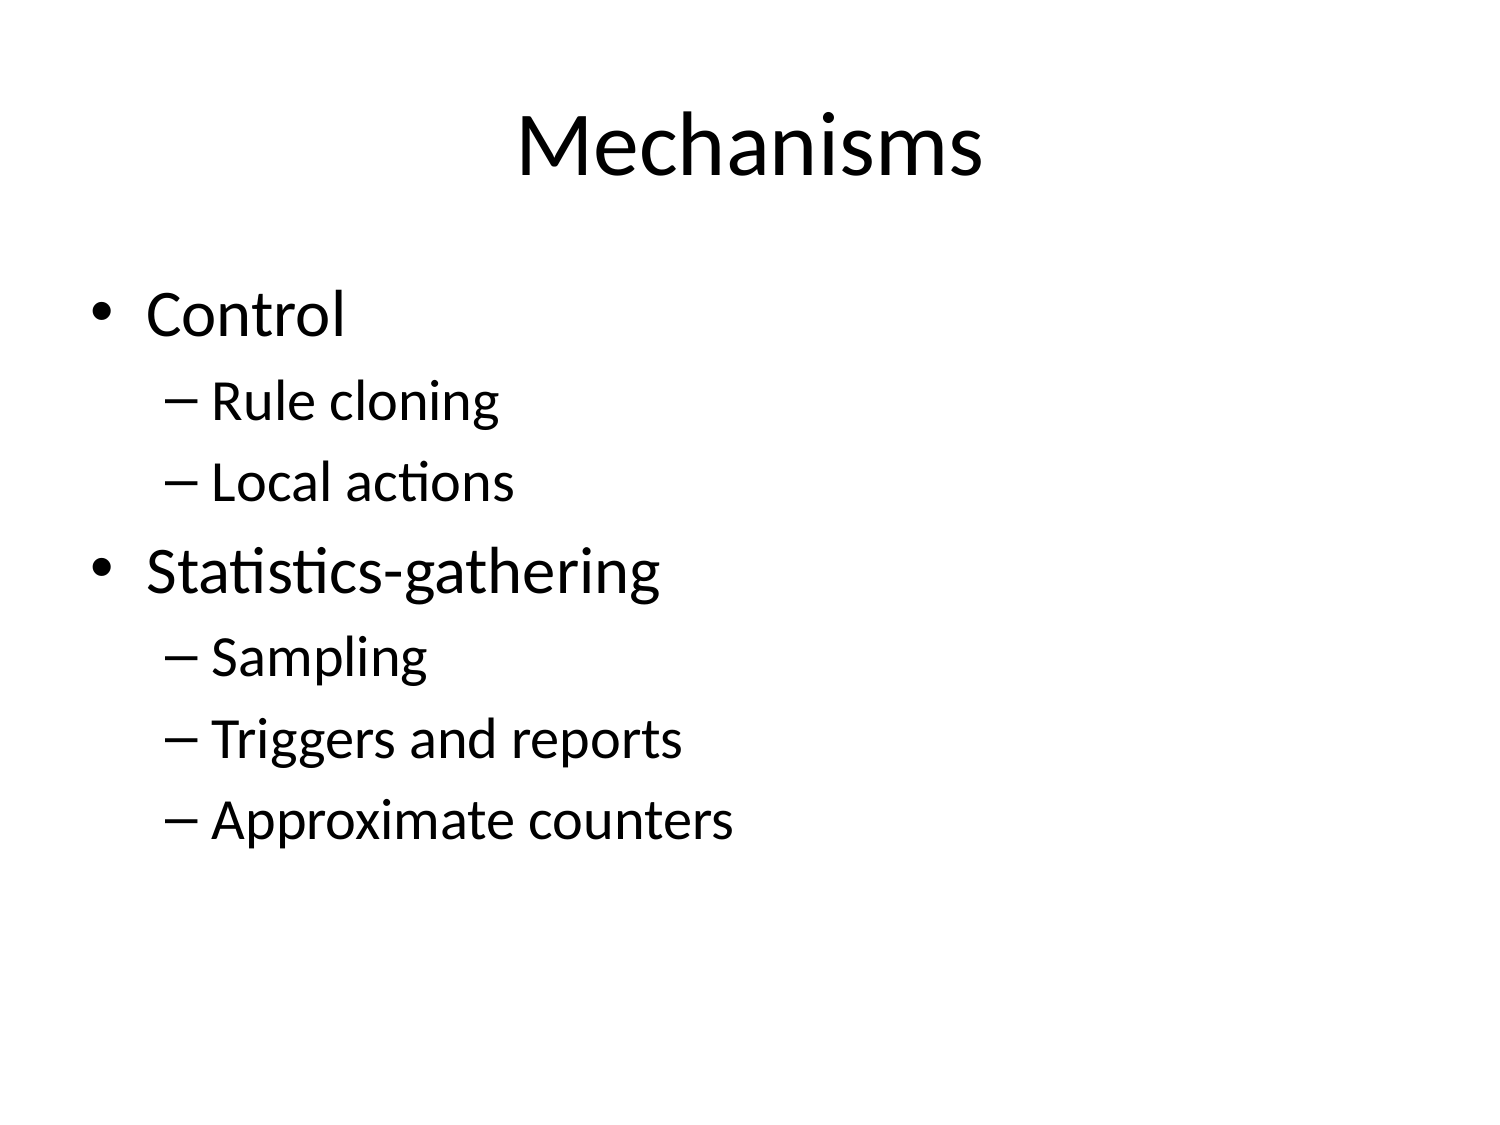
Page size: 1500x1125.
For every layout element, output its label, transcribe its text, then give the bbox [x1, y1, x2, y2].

title Mechanisms [75, 45, 1425, 233]
list Control Rule cloning Local actions Statistics-gathering Sampling Triggers and reports Approximate counters [75, 262, 1425, 1005]
